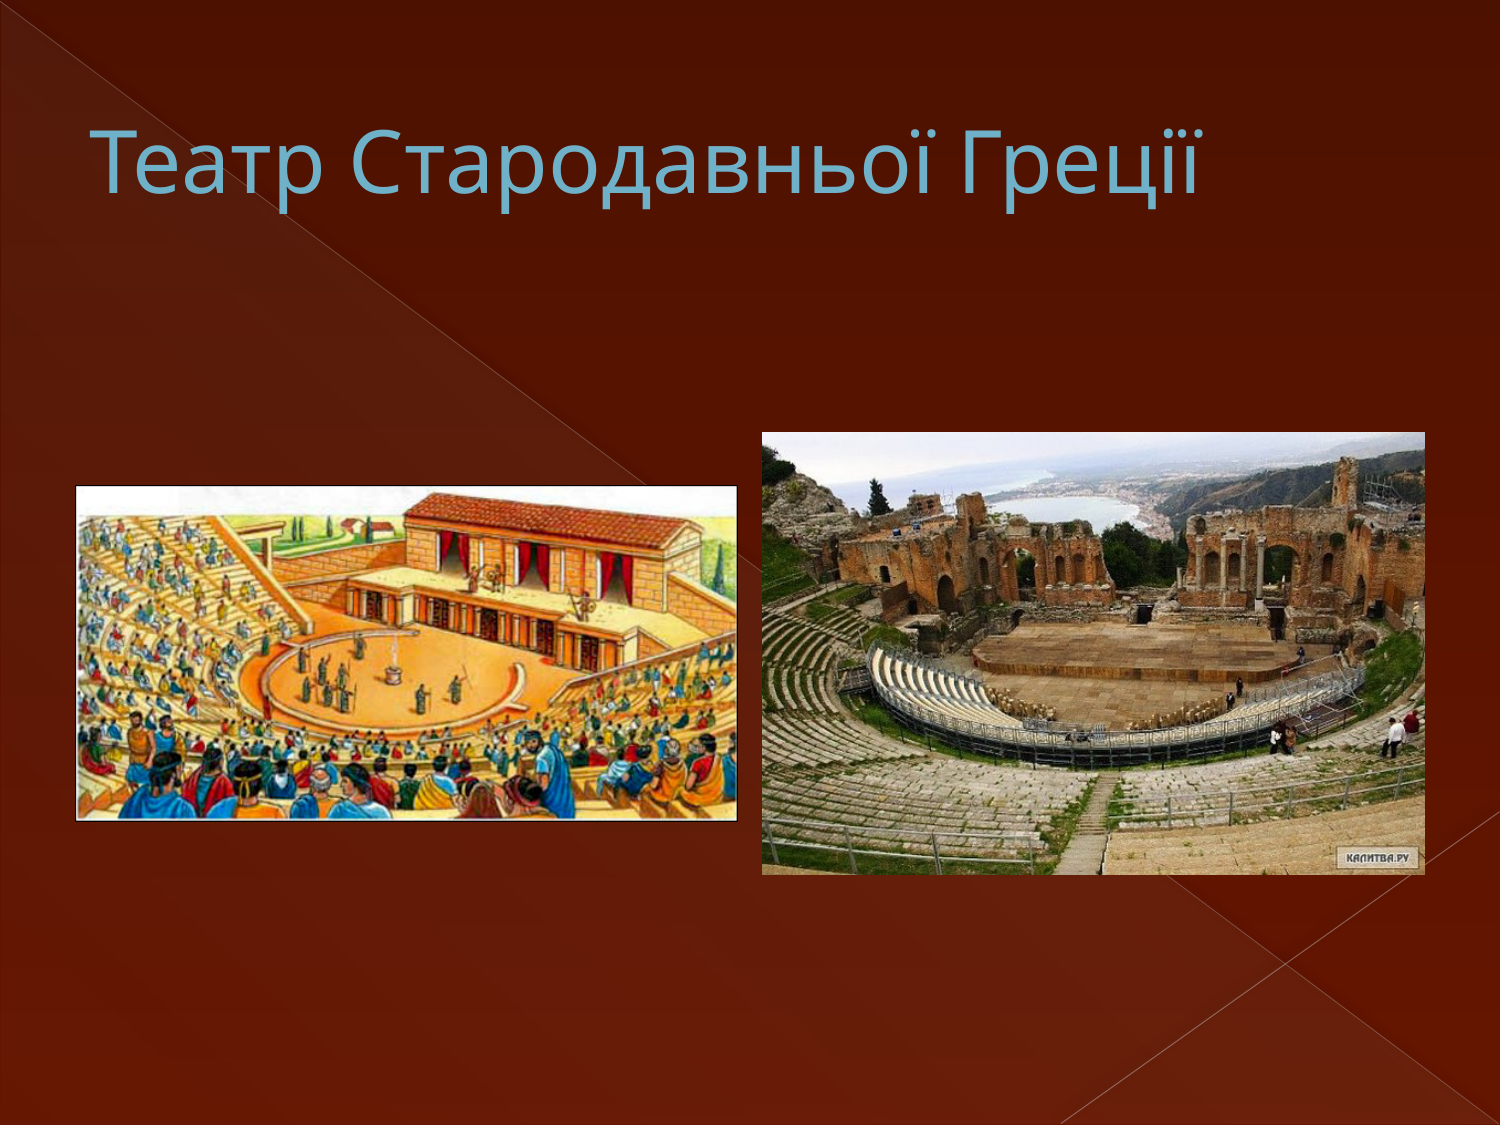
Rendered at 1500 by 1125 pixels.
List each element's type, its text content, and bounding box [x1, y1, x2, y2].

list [74, 485, 738, 823]
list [762, 432, 1426, 875]
title Театр Стародавньої Греції [75, 43, 1425, 274]
